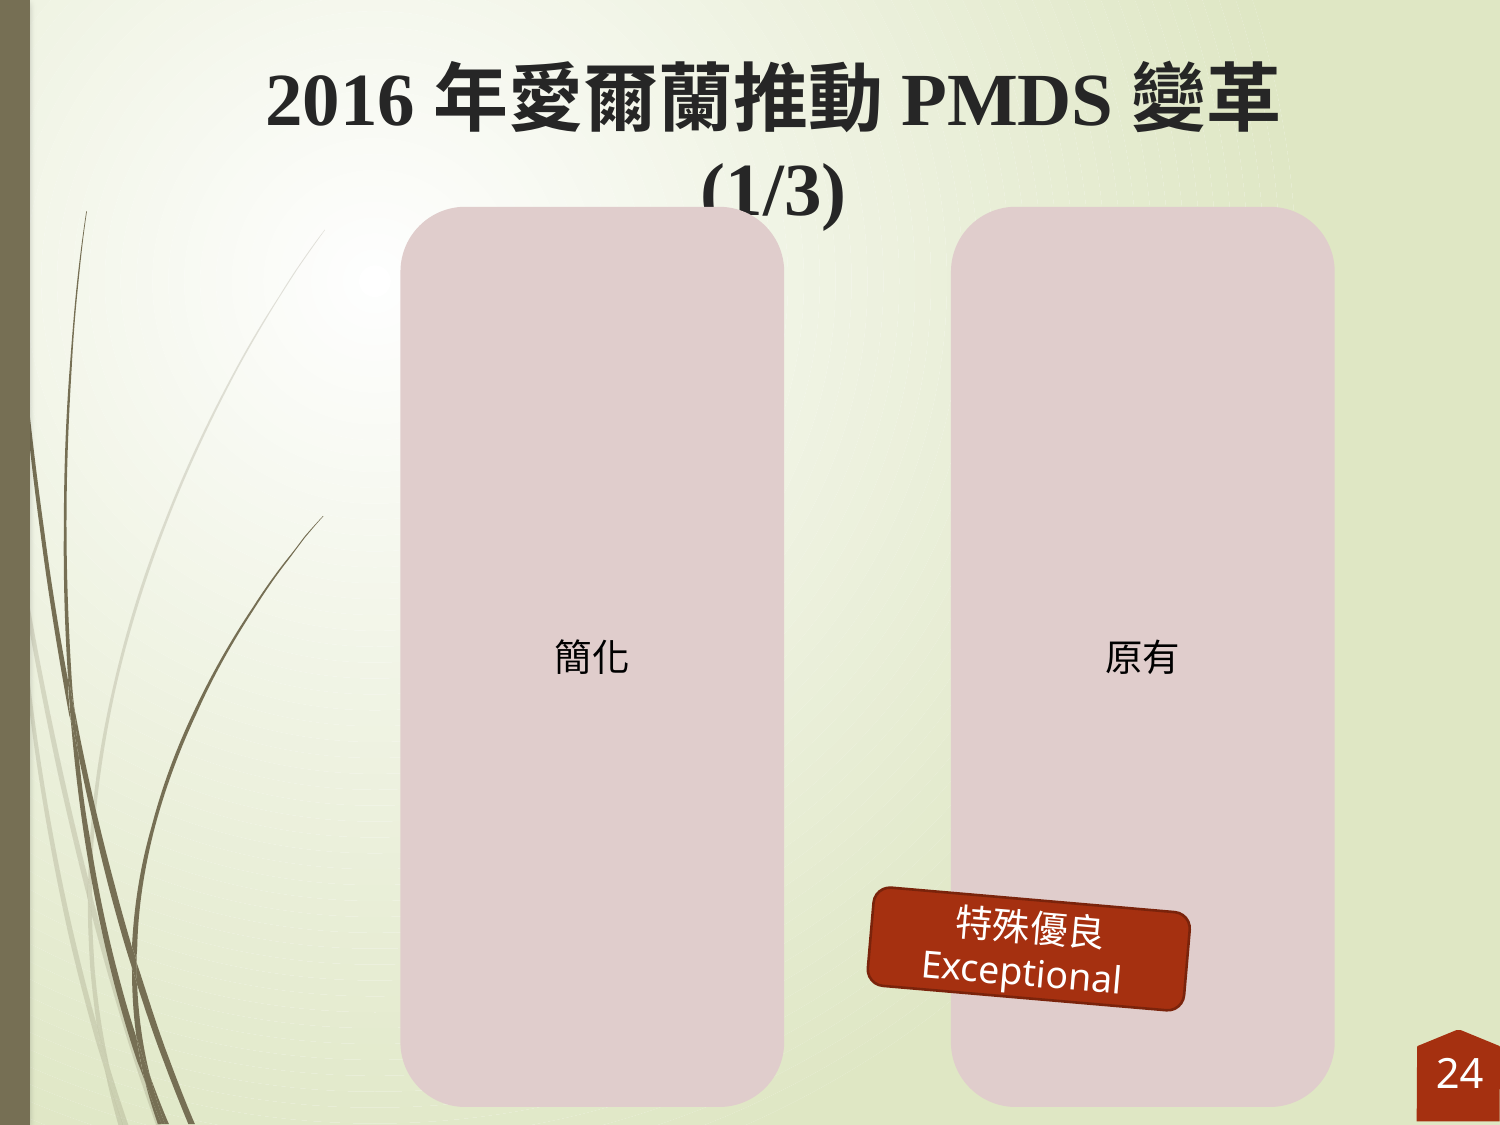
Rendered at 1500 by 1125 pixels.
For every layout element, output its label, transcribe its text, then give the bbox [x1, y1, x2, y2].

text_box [176, 207, 1398, 1106]
slide_number 24 [1402, 1045, 1499, 1106]
title 2016年愛爾蘭推動PMDS變革 (1/3) [171, 42, 1376, 149]
